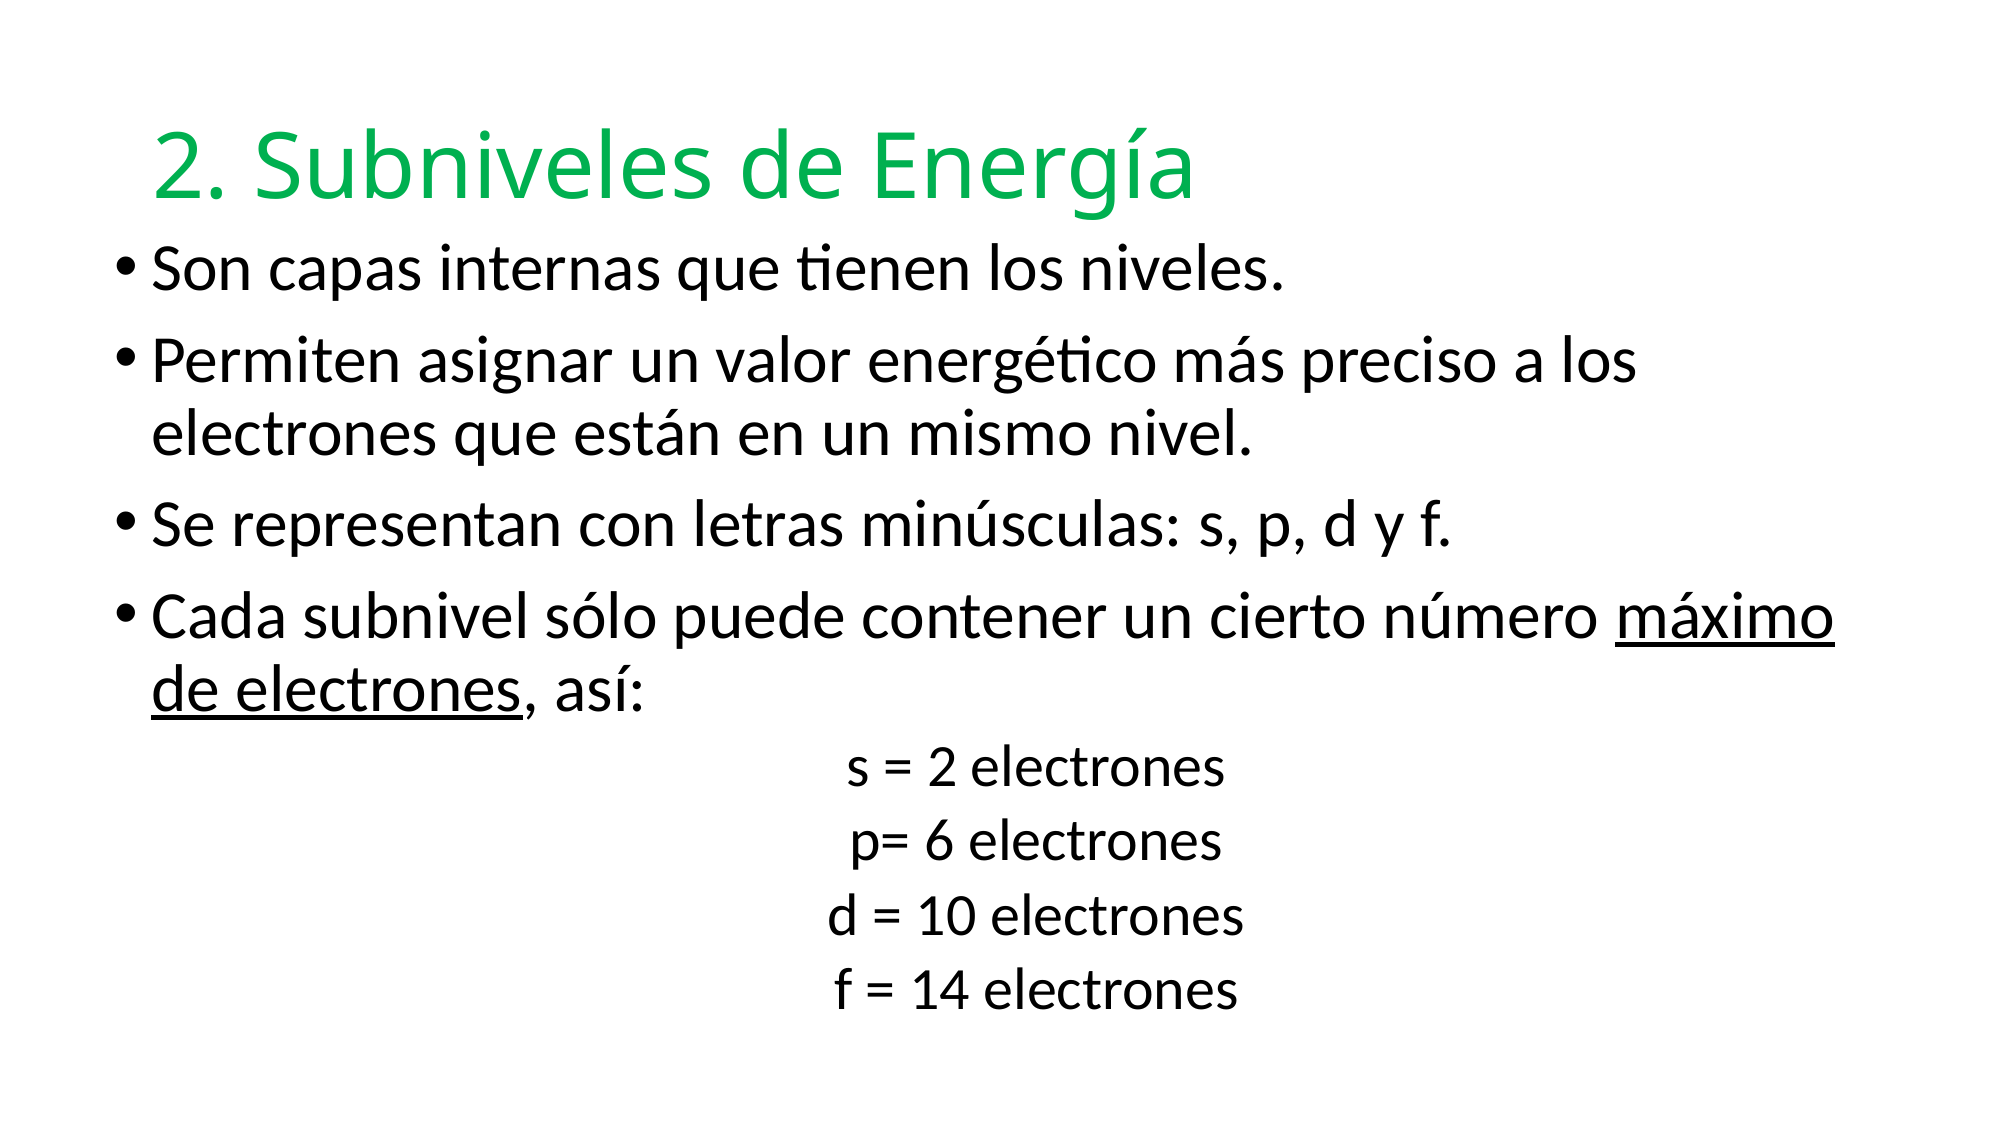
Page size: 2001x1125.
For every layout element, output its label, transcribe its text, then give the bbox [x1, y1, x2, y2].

list Son capas internas que tienen los niveles. Permiten asignar un valor energético más preciso a los electrones que están en un mismo nivel. Se representan con letras minúsculas: s, p, d y f. Cada subnivel sólo puede contener un cierto número máximo de electrones, así: s = 2 electrones p= 6 electrones d = 10 electrones f = 14 electrones [99, 224, 1900, 1035]
title 2. Subniveles de Energía [137, 59, 1863, 224]
